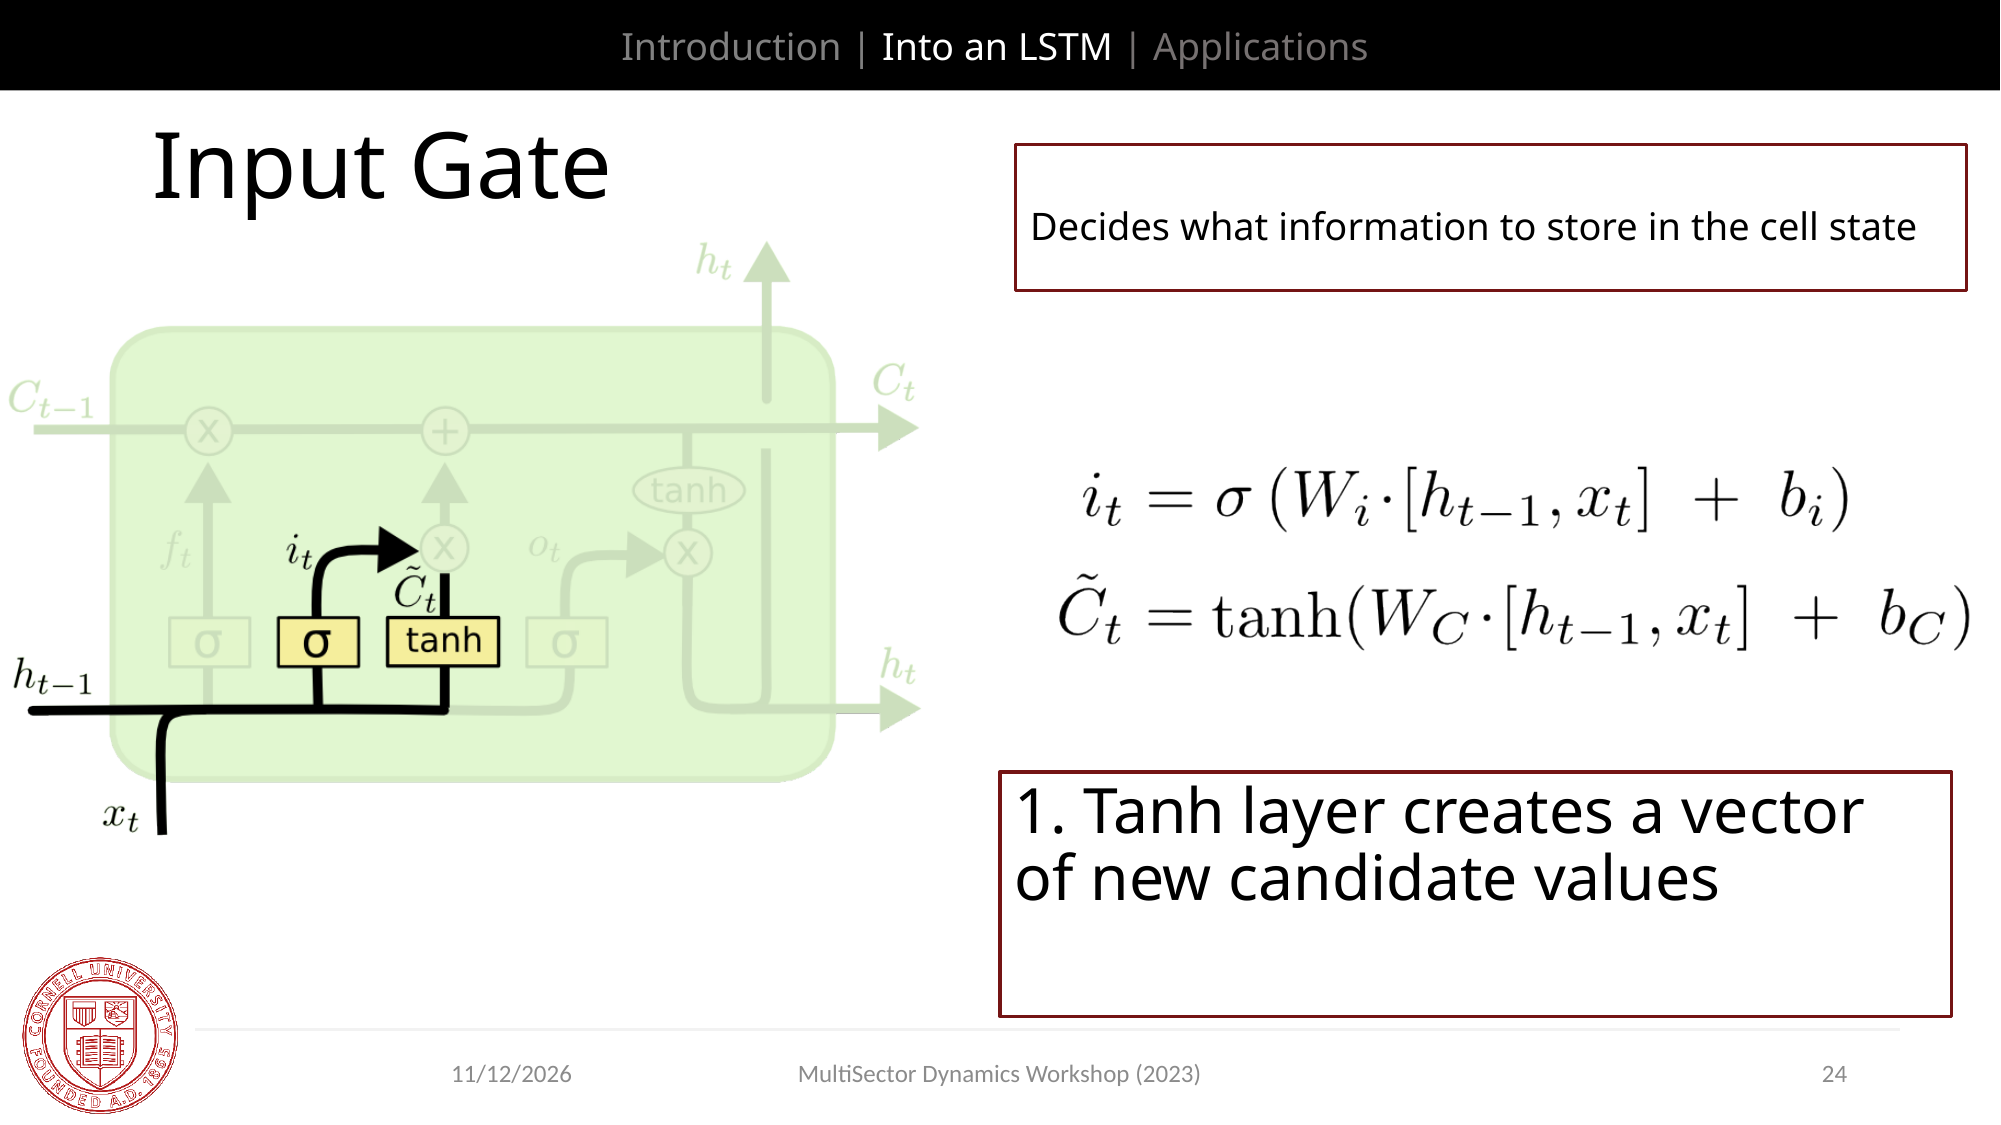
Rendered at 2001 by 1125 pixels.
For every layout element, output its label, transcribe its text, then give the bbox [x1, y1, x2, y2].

title Input Gate [137, 92, 1863, 227]
text_box 1. Tanh layer creates a vector of new candidate values [999, 845, 1952, 1017]
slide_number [137, 1042, 588, 1103]
footer MultiSector Dynamics Workshop (2023) [662, 1042, 1338, 1103]
slide_number 24 [1412, 1042, 1863, 1103]
picture [22, 957, 178, 1114]
text_box Decides what information to store in the cell state [1015, 144, 1967, 227]
text_box Introduction | Into an LSTM | Applications [0, 0, 2000, 92]
picture [0, 227, 1985, 845]
